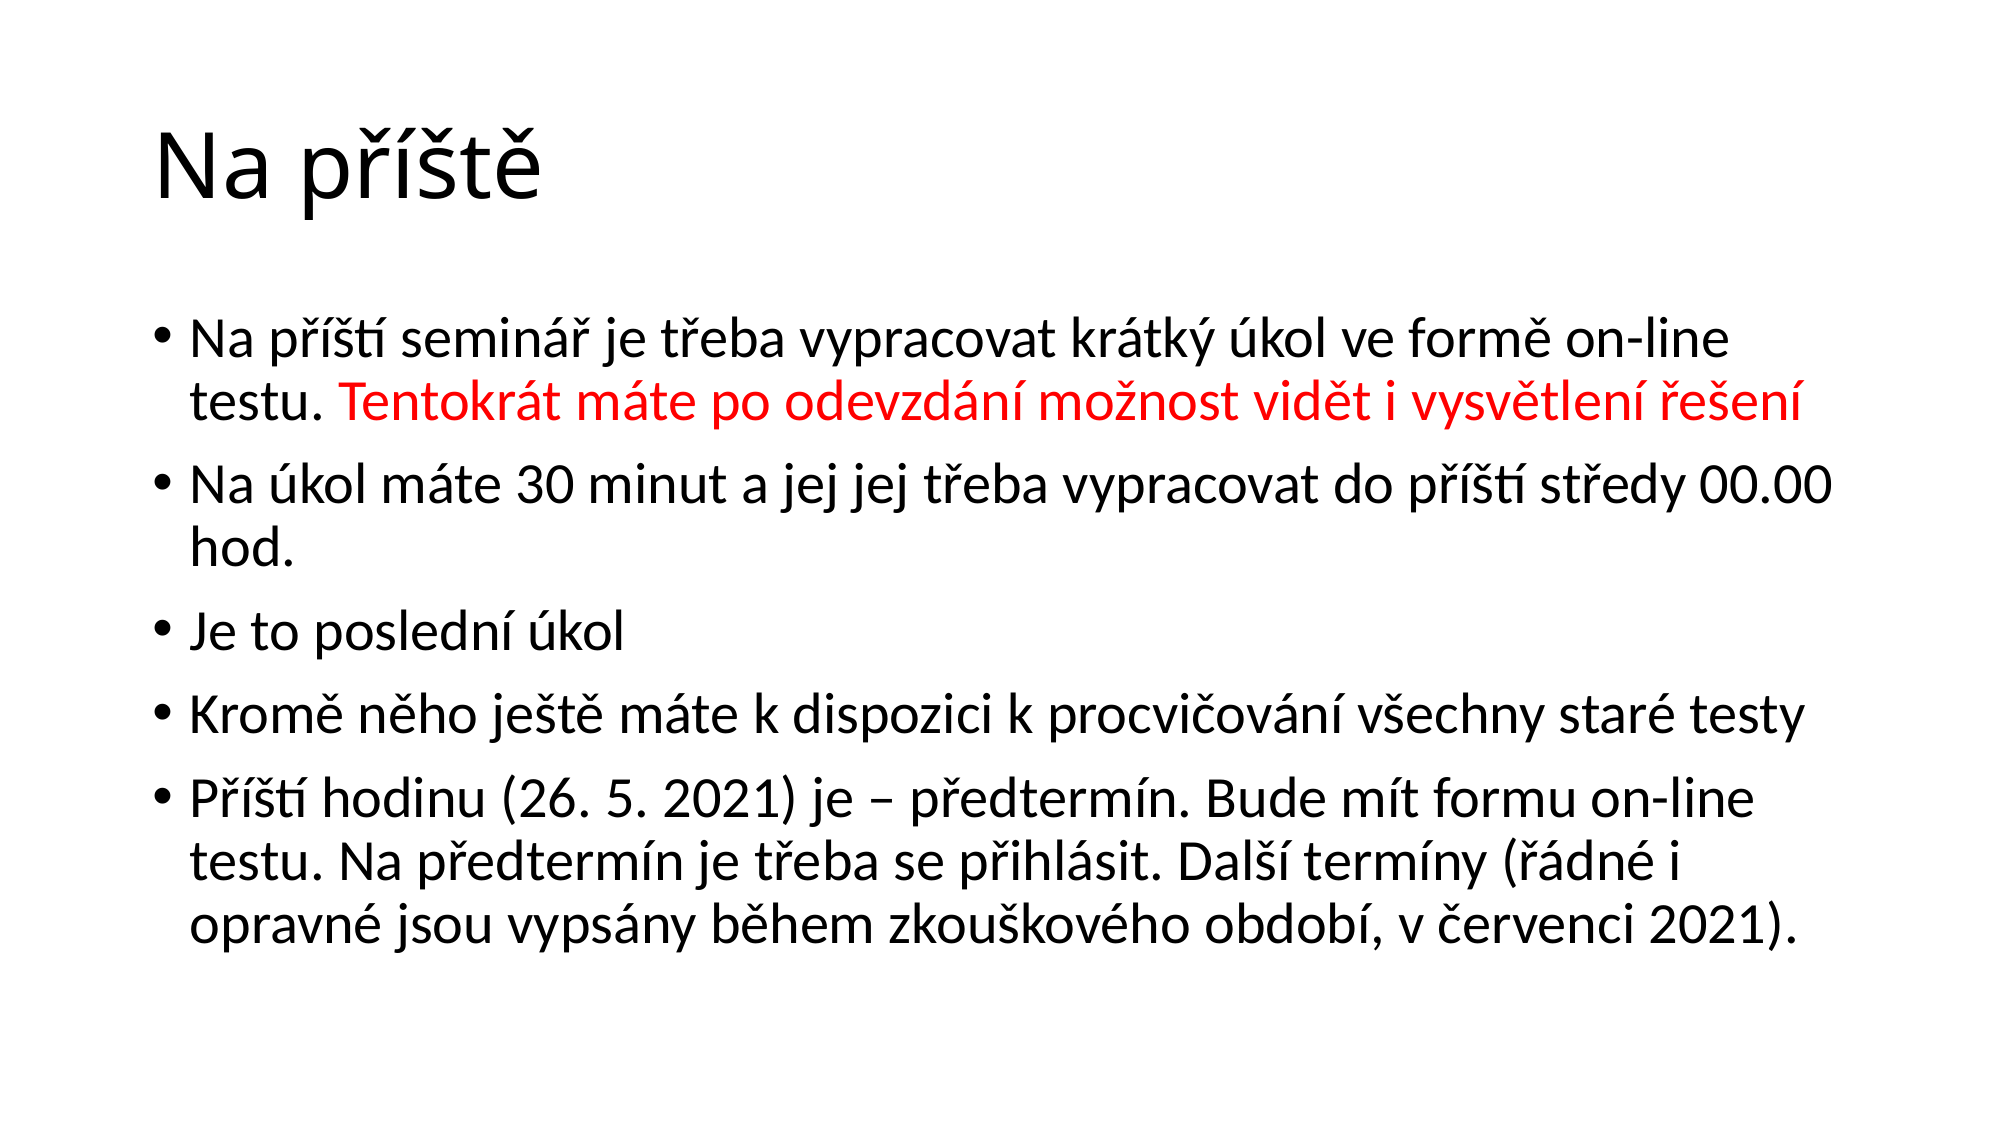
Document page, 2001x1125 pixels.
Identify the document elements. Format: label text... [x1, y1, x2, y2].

list Na příští seminář je třeba vypracovat krátký úkol ve formě on-line testu. Tentokrát máte po odevzdání možnost vidět i vysvětlení řešení Na úkol máte 30 minut a jej jej třeba vypracovat do příští středy 00.00 hod. Je to poslední úkol Kromě něho ještě máte k dispozici k procvičování všechny staré testy Příští hodinu (26. 5. 2021) je – předtermín. Bude mít formu on-line testu. Na předtermín je třeba se přihlásit. Další termíny (řádné i opravné jsou vypsány během zkouškového období, v červenci 2021). [137, 299, 1863, 1014]
title Na příště [137, 59, 1863, 278]
